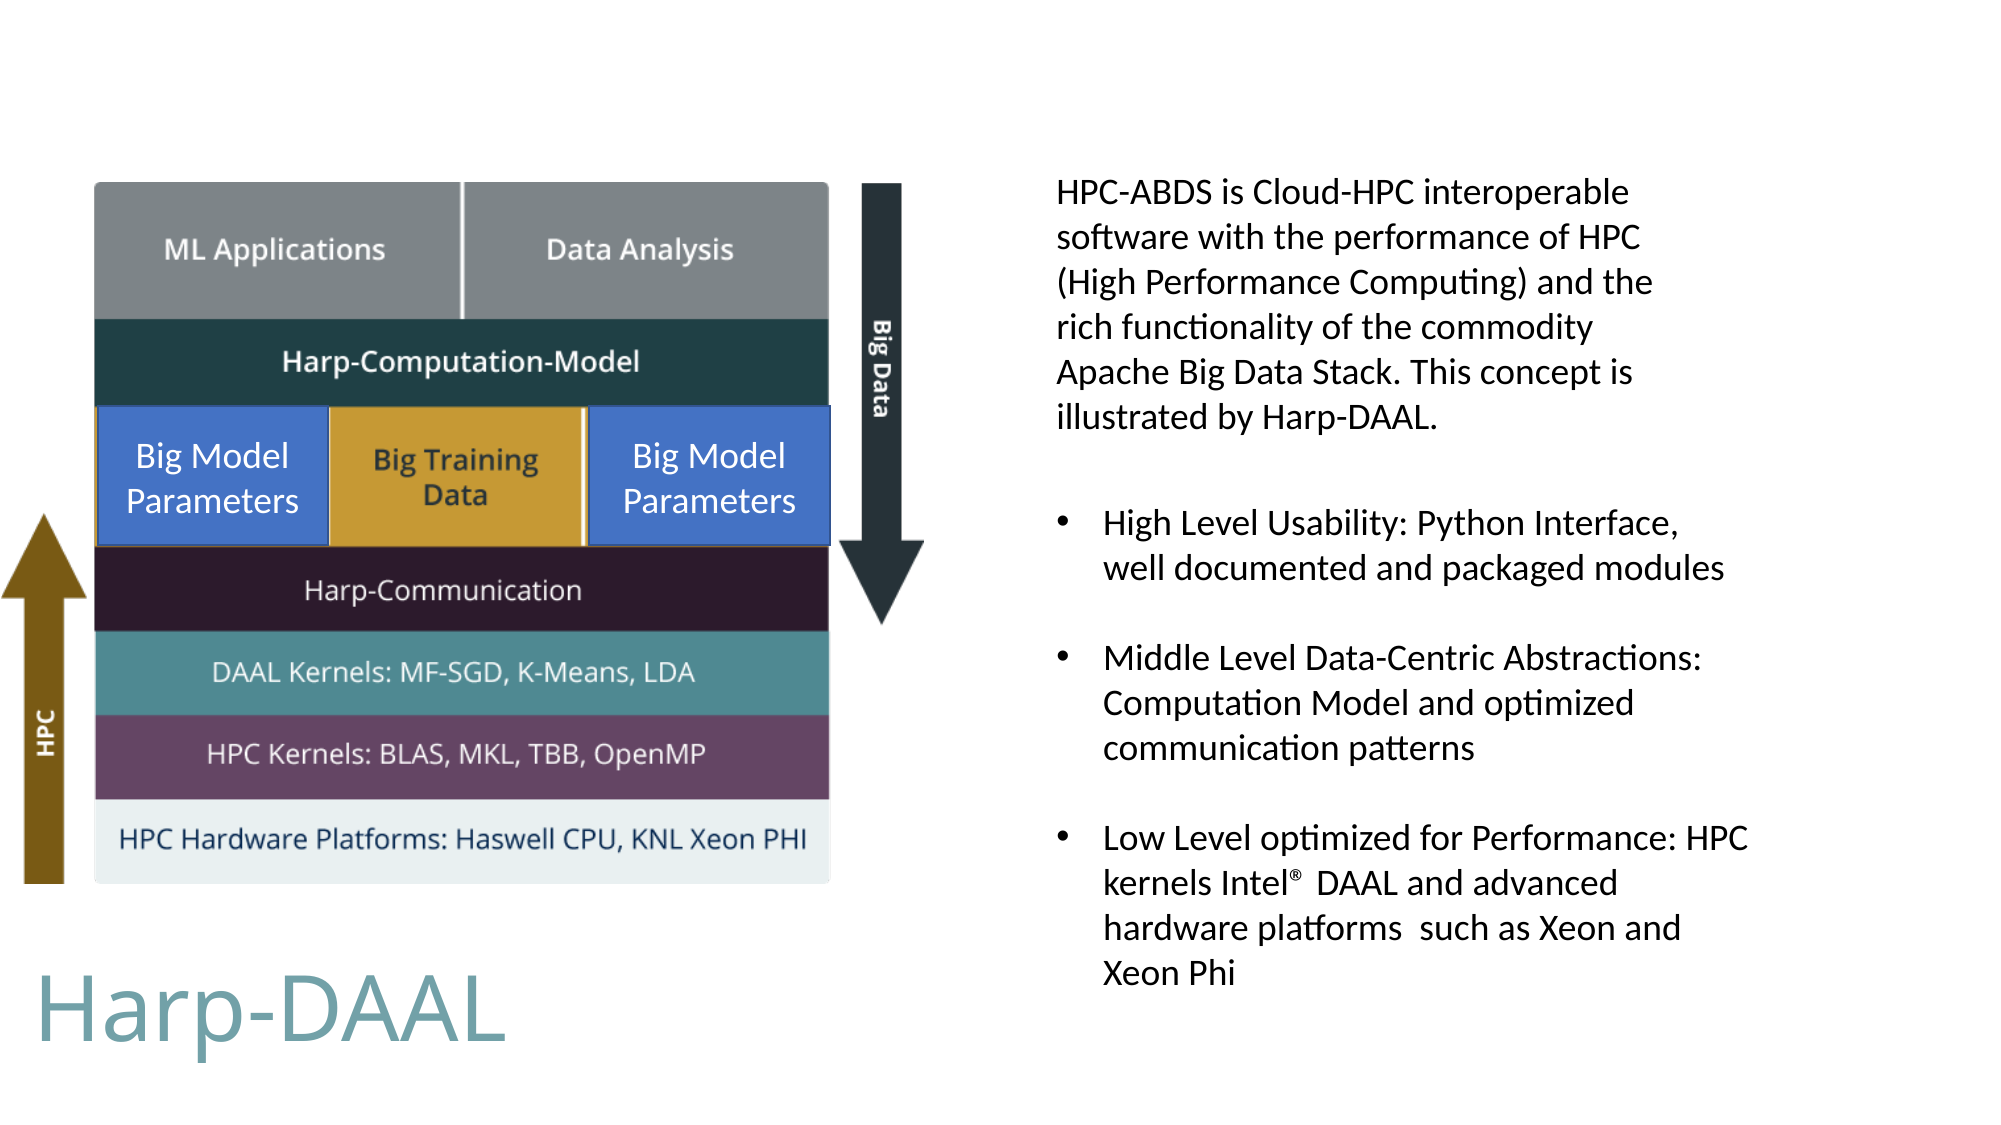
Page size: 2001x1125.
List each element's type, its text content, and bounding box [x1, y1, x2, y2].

text_box HPC-ABDS is Cloud-HPC interoperable software with the performance of HPC (High Performance Computing) and the rich functionality of the commodity Apache Big Data Stack. This concept is illustrated by Harp-DAAL. [1041, 160, 1710, 445]
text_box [1, 182, 924, 884]
text_box Harp-DAAL [18, 942, 523, 1125]
text_box High Level Usability: Python Interface, well documented and packaged modules Middle Level Data-Centric Abstractions: Computation Model and optimized communication patterns Low Level optimized for Performance: HPC kernels Intel® DAAL and advanced hardware platforms such as Xeon and Xeon Phi [1041, 490, 1765, 1001]
